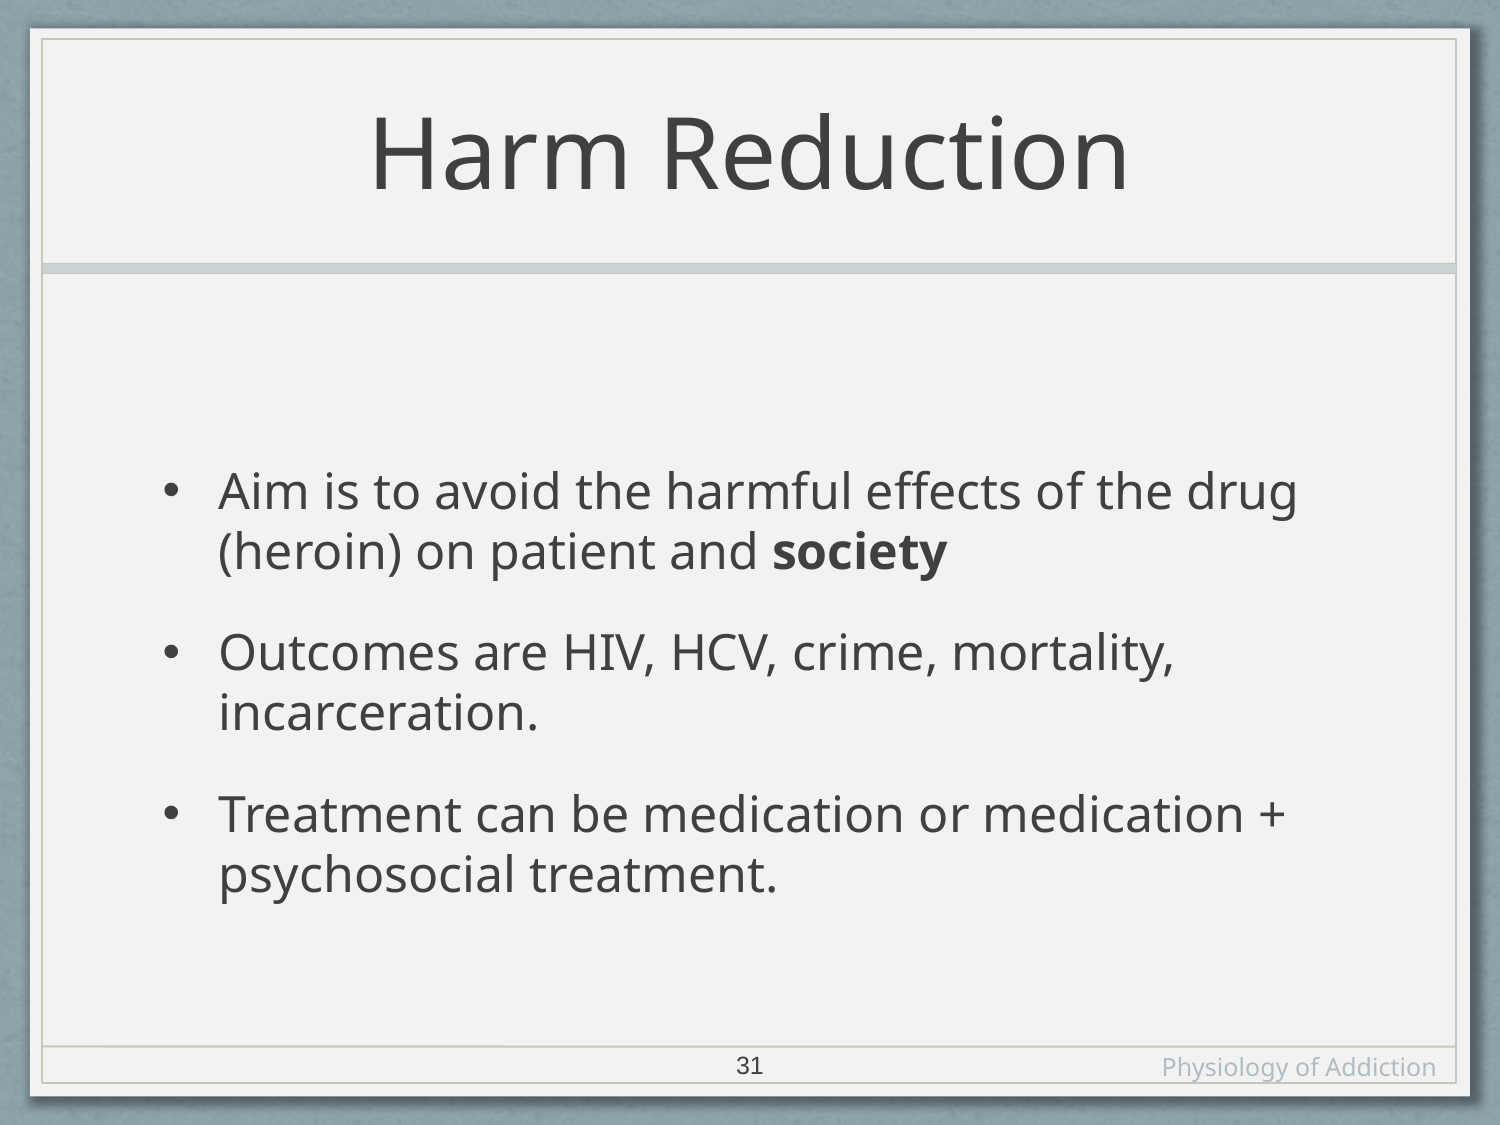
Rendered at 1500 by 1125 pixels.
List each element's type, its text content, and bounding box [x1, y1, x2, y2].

slide_number 31 [687, 1042, 813, 1088]
list Aim is to avoid the harmful effects of the drug (heroin) on patient and society Outcomes are HIV, HCV, crime, mortality, incarceration. Treatment can be medication or medication + psychosocial treatment. [147, 350, 1353, 995]
footer Physiology of Addiction [977, 1045, 1453, 1088]
title Harm Reduction [147, 40, 1353, 260]
